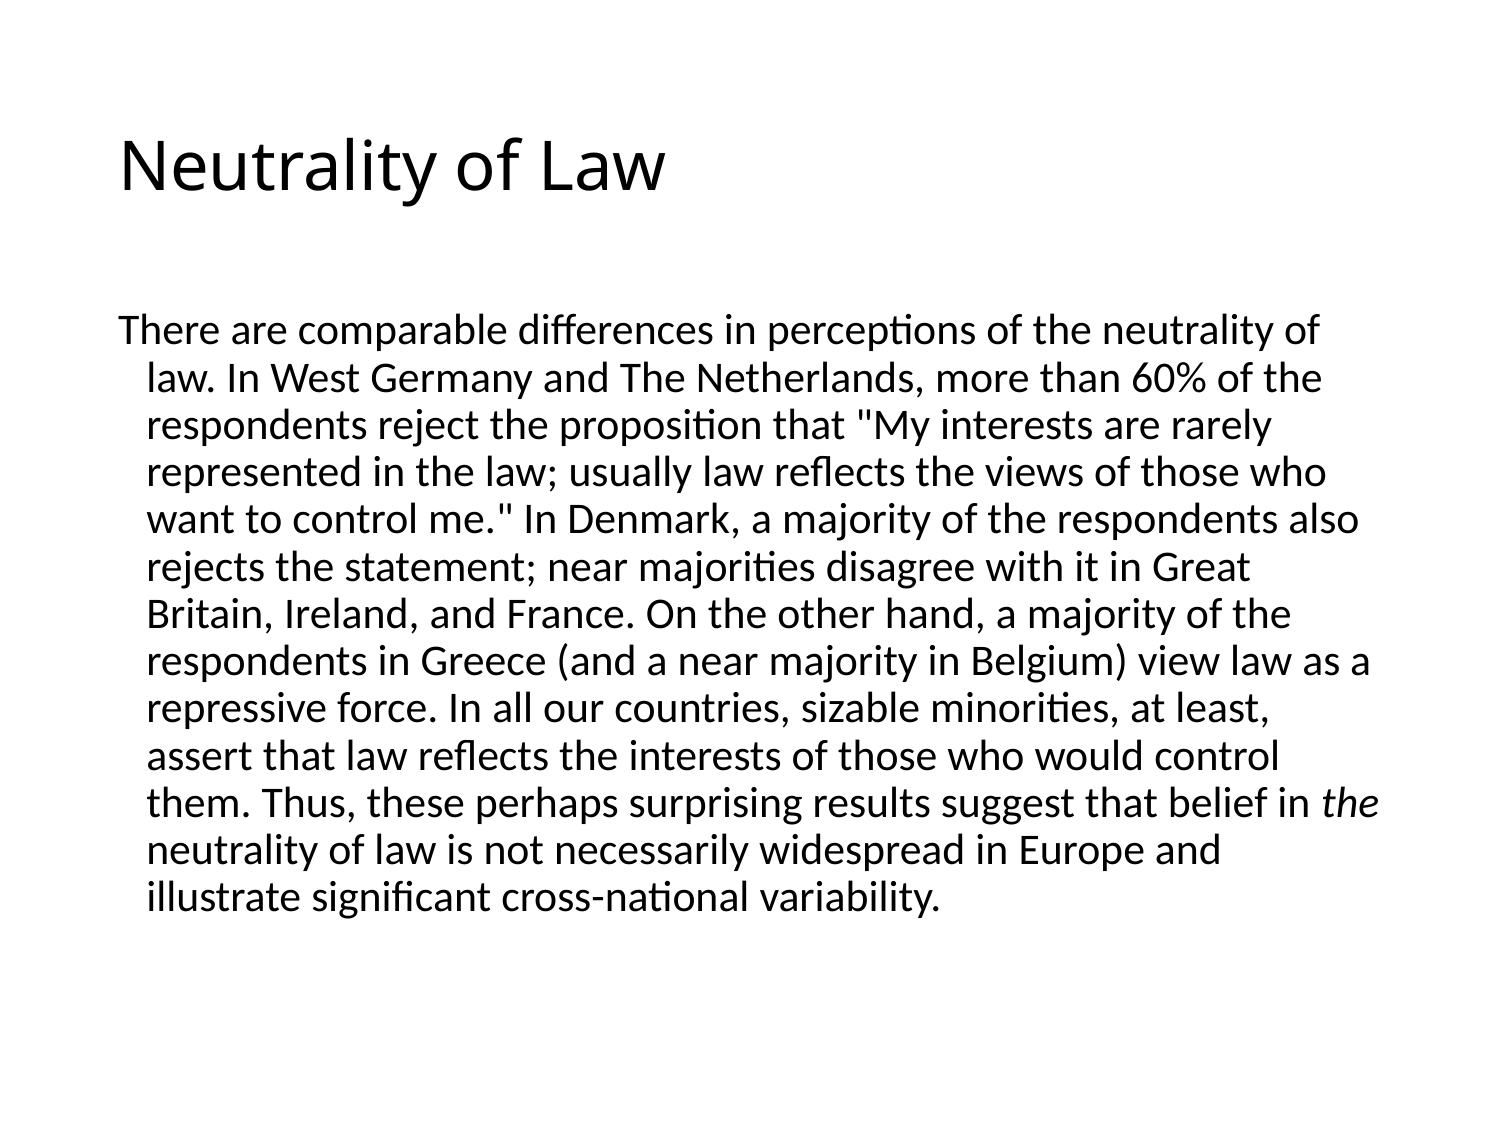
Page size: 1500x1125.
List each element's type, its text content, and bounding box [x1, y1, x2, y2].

list There are comparable differences in perceptions of the neutrality of law. In West Germany and The Netherlands, more than 60% of the respondents reject the proposition that "My interests are rarely represented in the law; usually law reflects the views of those who want to control me." In Denmark, a majority of the respondents also rejects the statement; near majorities disagree with it in Great Britain, Ireland, and France. On the other hand, a majority of the respondents in Greece (and a near majority in Belgium) view law as a repressive force. In all our countries, sizable minorities, at least, assert that law reflects the interests of those who would control them. Thus, these perhaps surprising results suggest that belief in the neutrality of law is not necessarily widespread in Europe and illustrate significant cross-national variability. [103, 299, 1397, 1014]
title Neutrality of Law [103, 59, 1397, 278]
